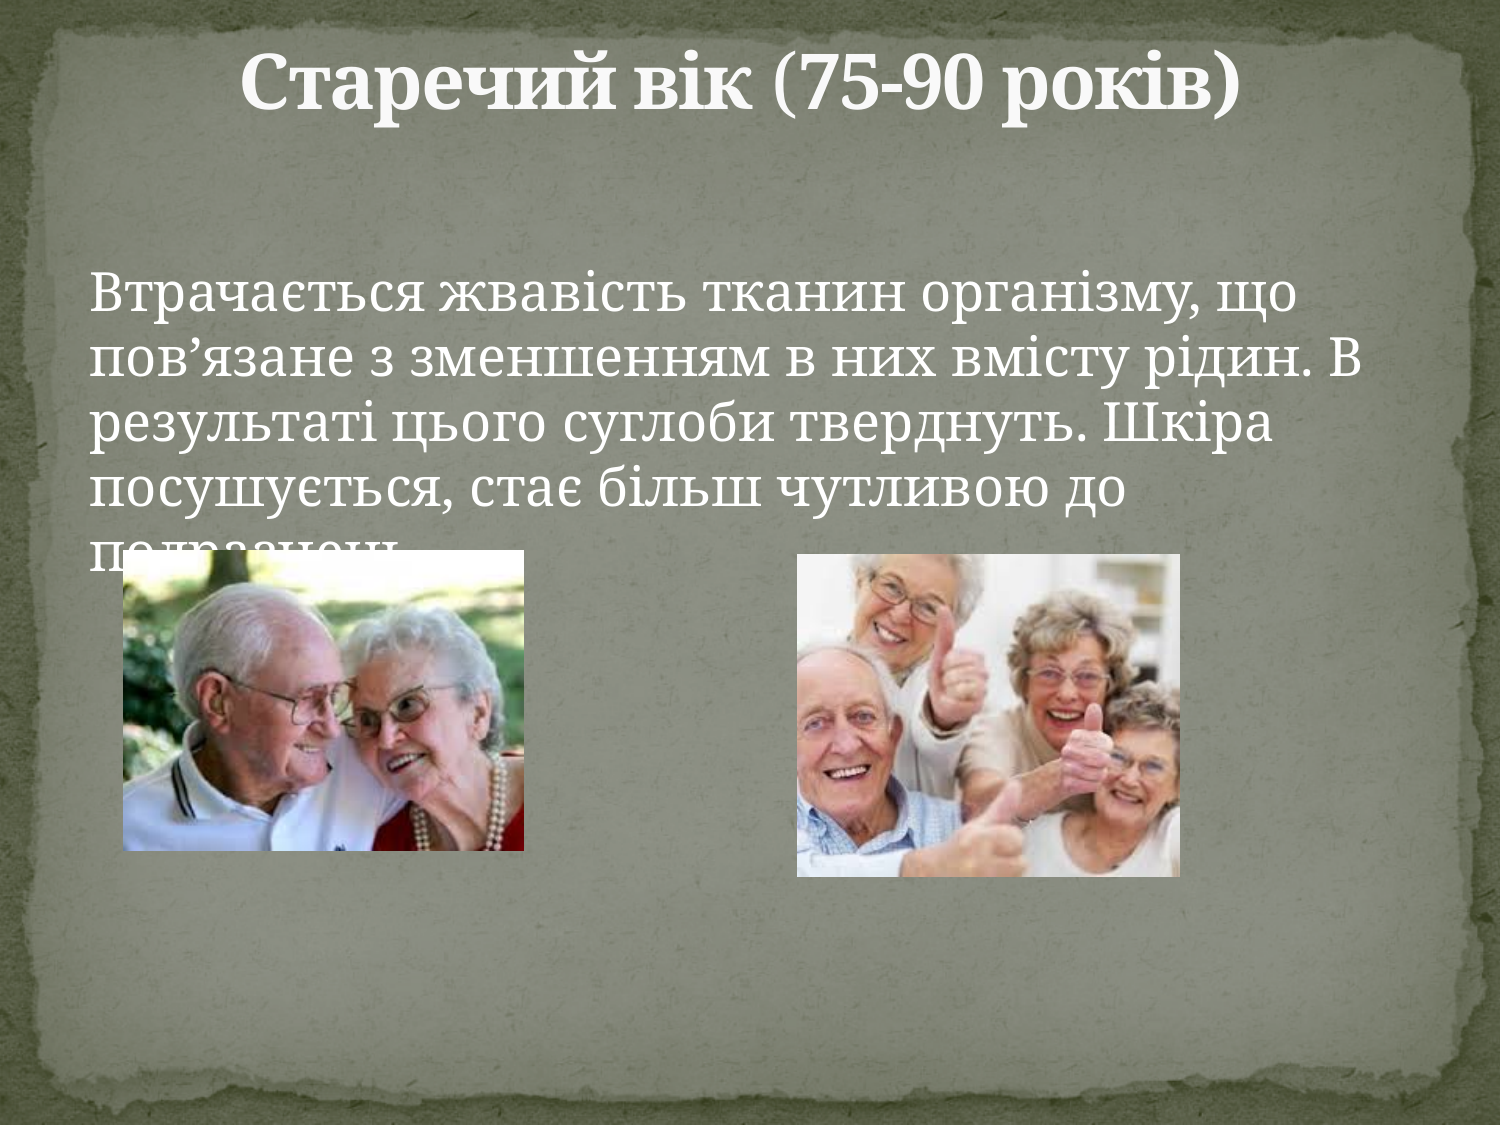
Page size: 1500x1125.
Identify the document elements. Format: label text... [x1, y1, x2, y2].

title Старечий вік (75-90 років) [74, 24, 1425, 225]
picture [123, 550, 524, 851]
list Втрачається жвавість тканин організму, що пов’язане з зменшенням в них вмісту рідин. В результаті цього суглоби тверднуть. Шкіра посушується, стає більш чутливою до подразнень. [75, 249, 1425, 1000]
picture [797, 554, 1180, 877]
